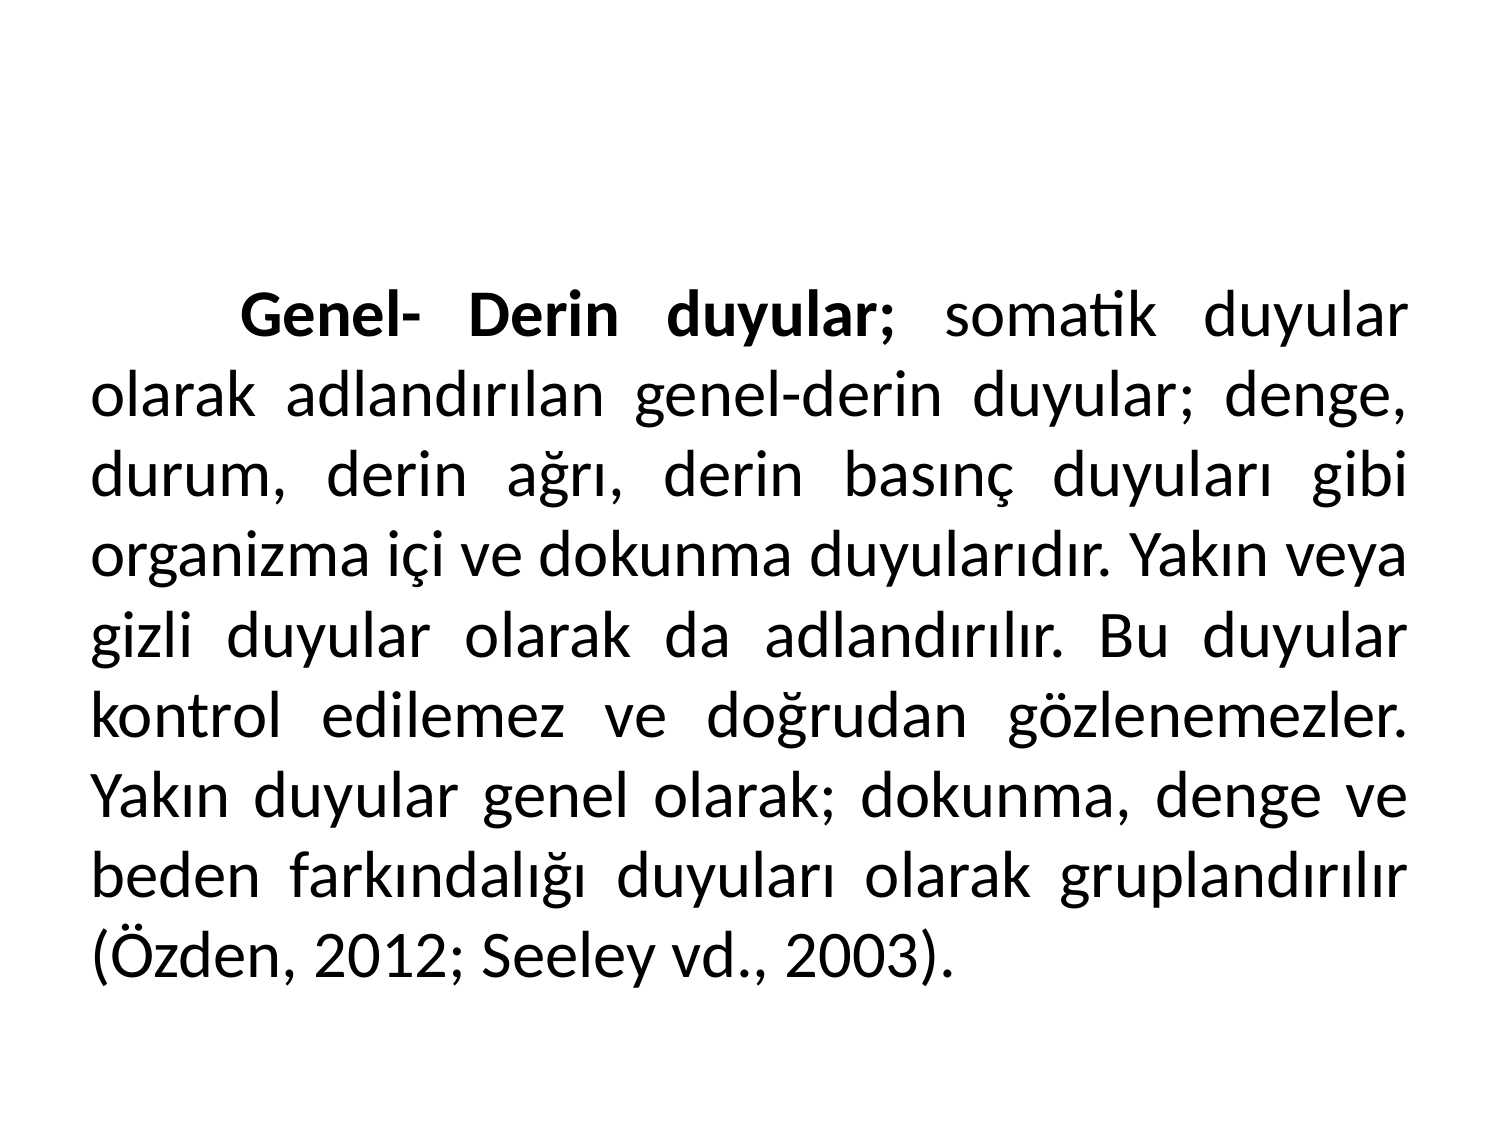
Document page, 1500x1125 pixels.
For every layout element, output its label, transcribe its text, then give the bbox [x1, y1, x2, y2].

list Genel- Derin duyular; somatik duyular olarak adlandırılan genel-derin duyular; denge, durum, derin ağrı, derin basınç duyuları gibi organizma içi ve dokunma duyularıdır. Yakın veya gizli duyular olarak da adlandırılır. Bu duyular kontrol edilemez ve doğrudan gözlenemezler. Yakın duyular genel olarak; dokunma, denge ve beden farkındalığı duyuları olarak gruplandırılır (Özden, 2012; Seeley vd., 2003). [75, 262, 1425, 1005]
